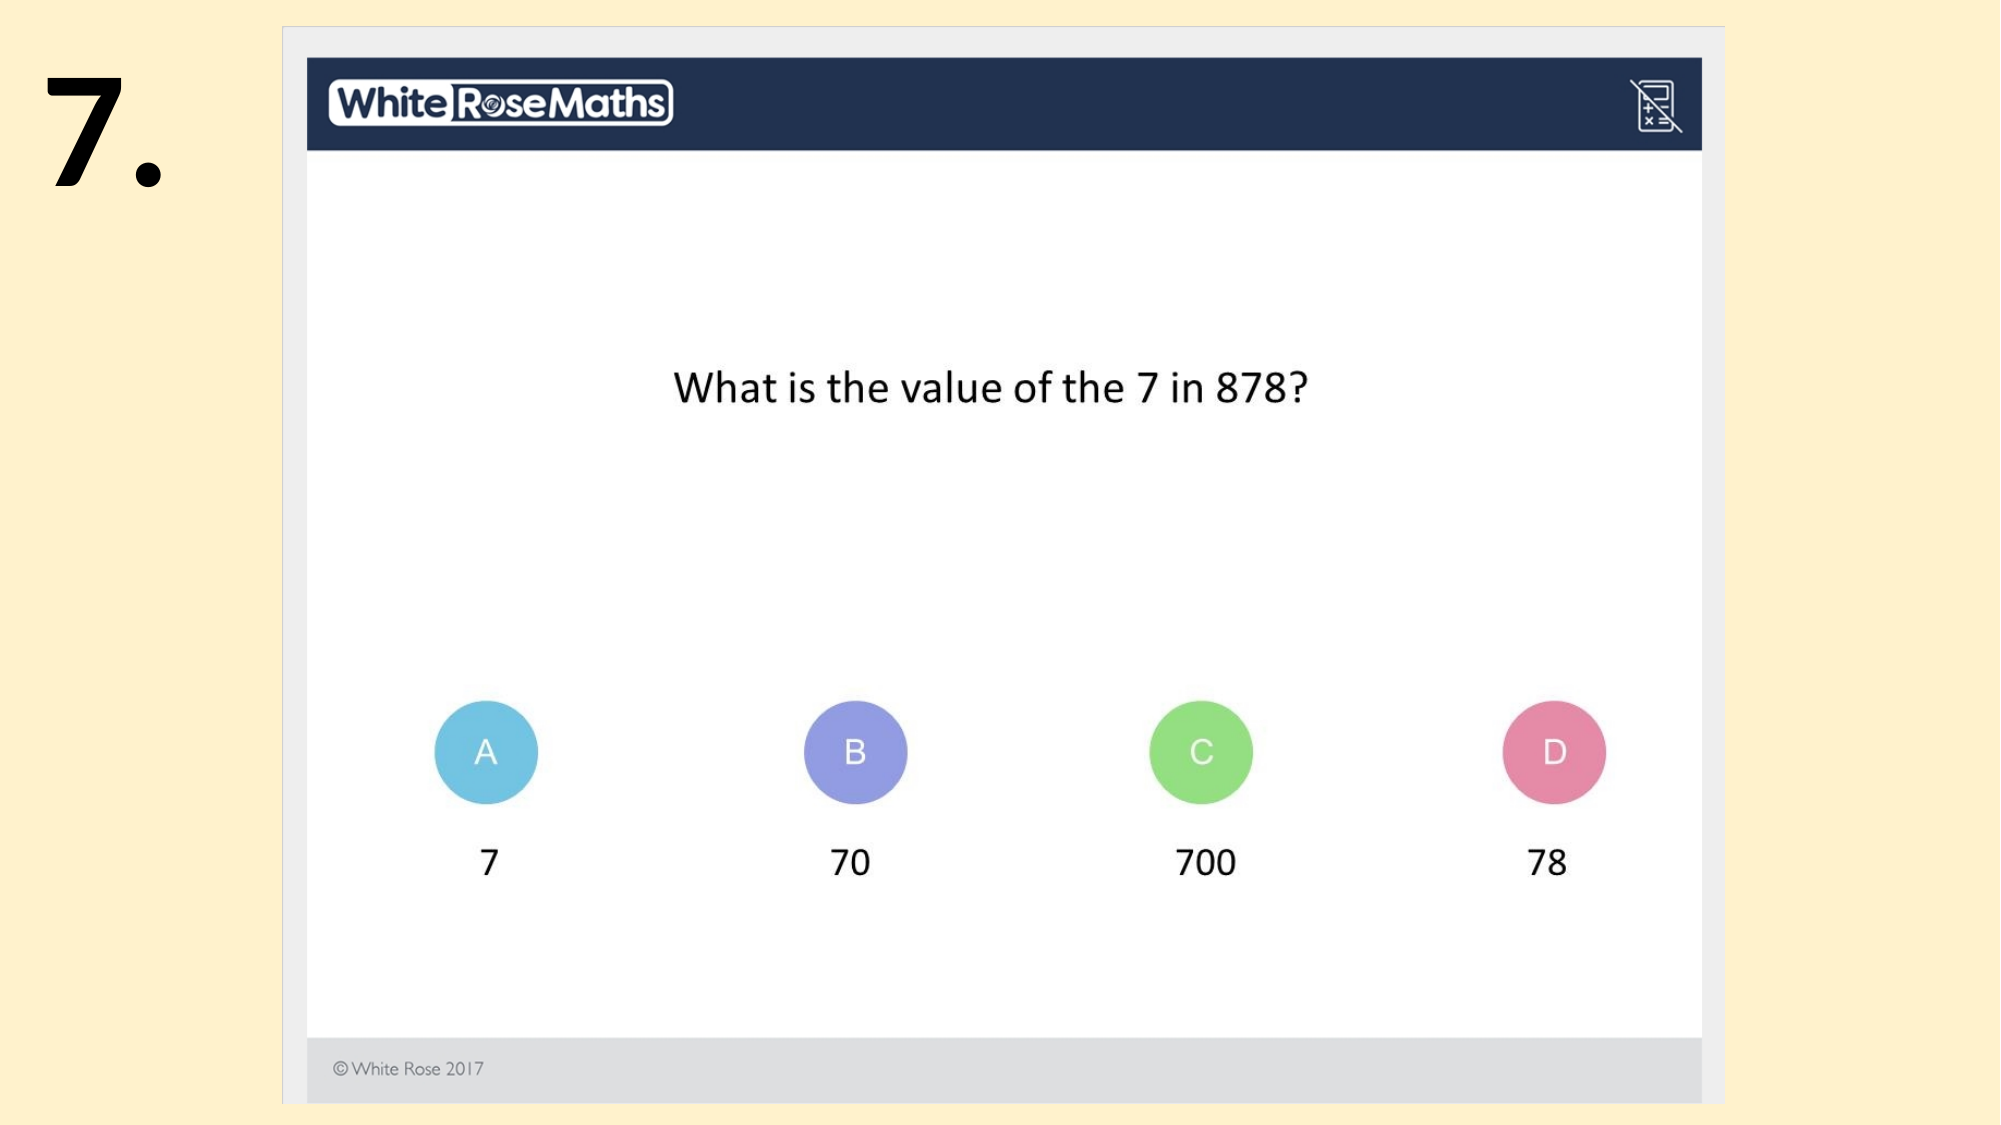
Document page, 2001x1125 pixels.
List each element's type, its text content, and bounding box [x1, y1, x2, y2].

picture [282, 26, 1725, 1104]
text_box 7. [26, 12, 188, 228]
